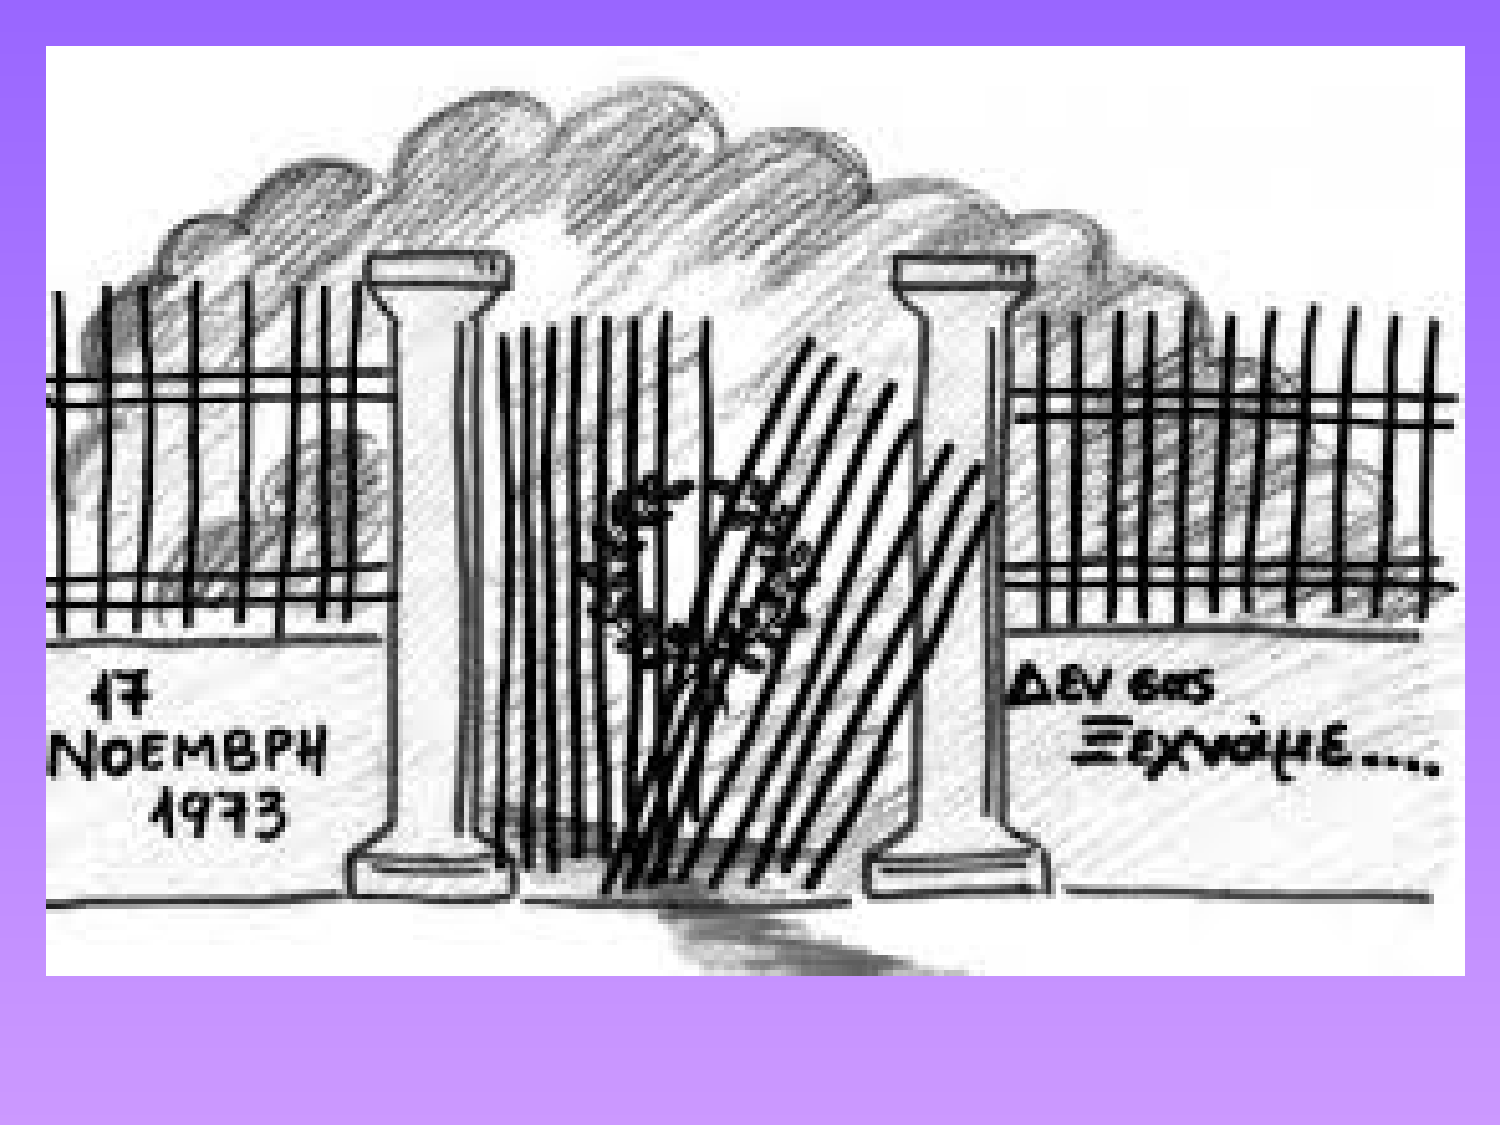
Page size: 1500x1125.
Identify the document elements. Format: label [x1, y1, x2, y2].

picture [46, 46, 1466, 976]
